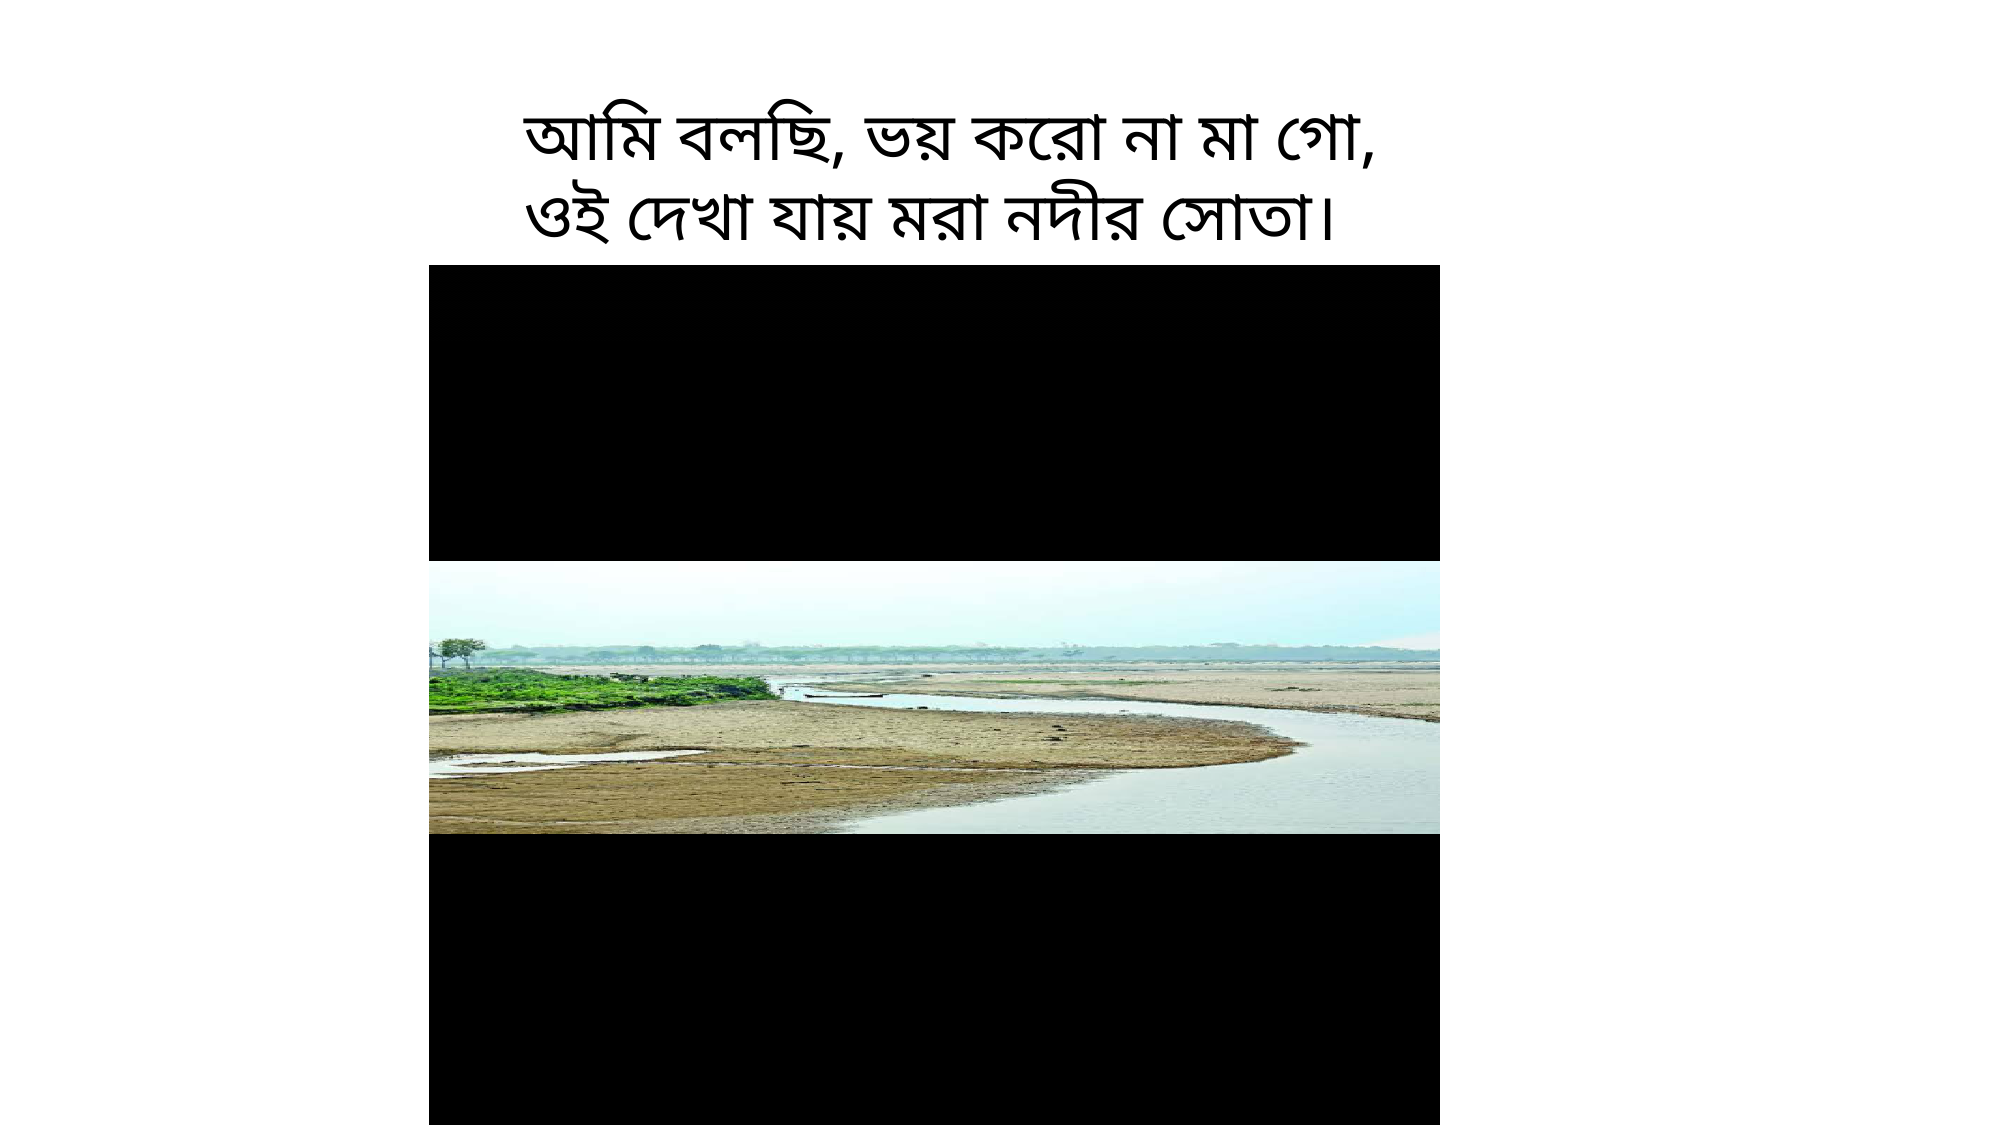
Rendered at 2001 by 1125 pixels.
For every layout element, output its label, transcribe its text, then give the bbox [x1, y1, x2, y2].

picture [429, 265, 1440, 1125]
text_box আমি বলছি, ভয় করো না মা গো, ওই দেখা যায় মরা নদীর সোতা। [509, 86, 1416, 261]
